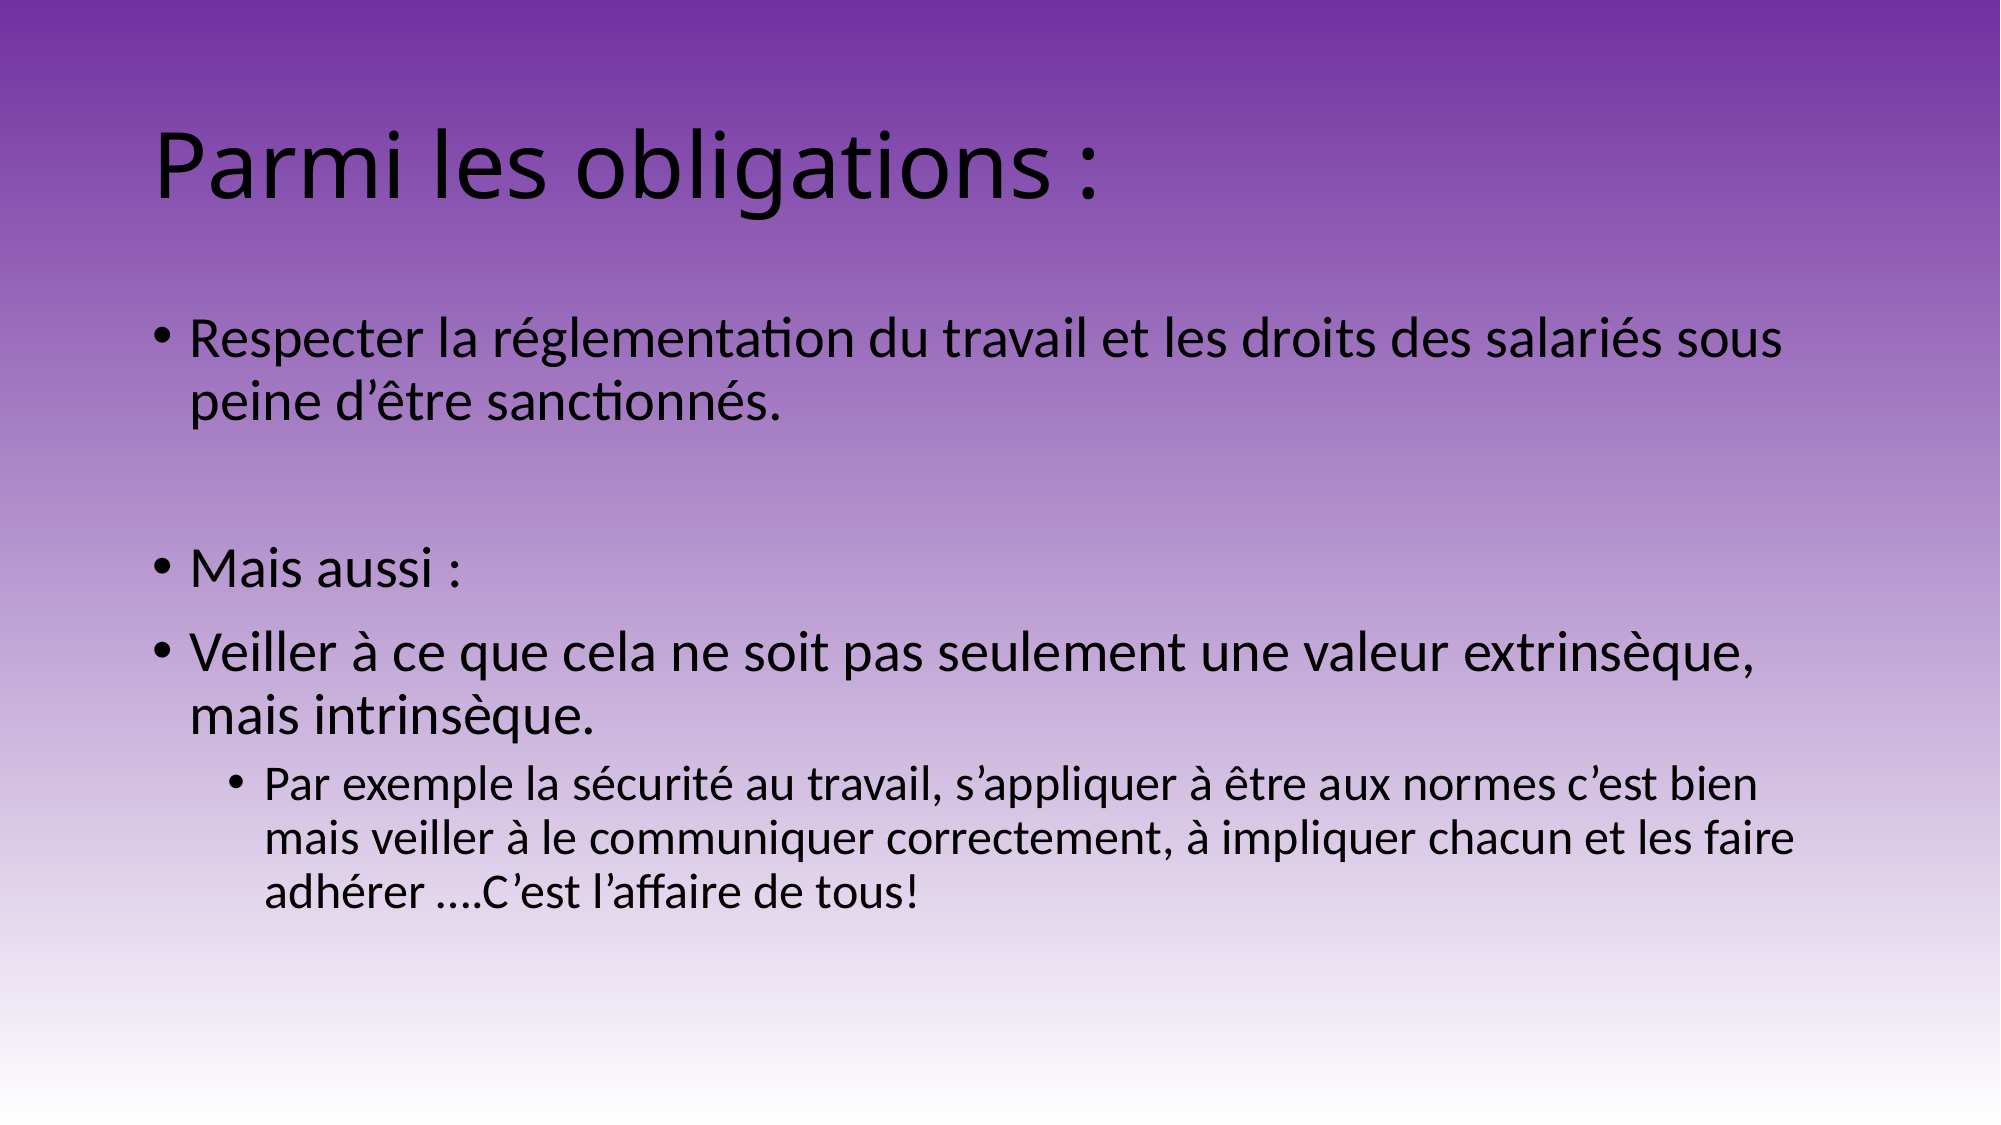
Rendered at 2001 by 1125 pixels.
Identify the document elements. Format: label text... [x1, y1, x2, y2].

list Respecter la réglementation du travail et les droits des salariés sous peine d’être sanctionnés. Mais aussi : Veiller à ce que cela ne soit pas seulement une valeur extrinsèque, mais intrinsèque. Par exemple la sécurité au travail, s’appliquer à être aux normes c’est bien mais veiller à le communiquer correctement, à impliquer chacun et les faire adhérer ….C’est l’affaire de tous! [137, 299, 1863, 1014]
title Parmi les obligations : [137, 59, 1863, 278]
